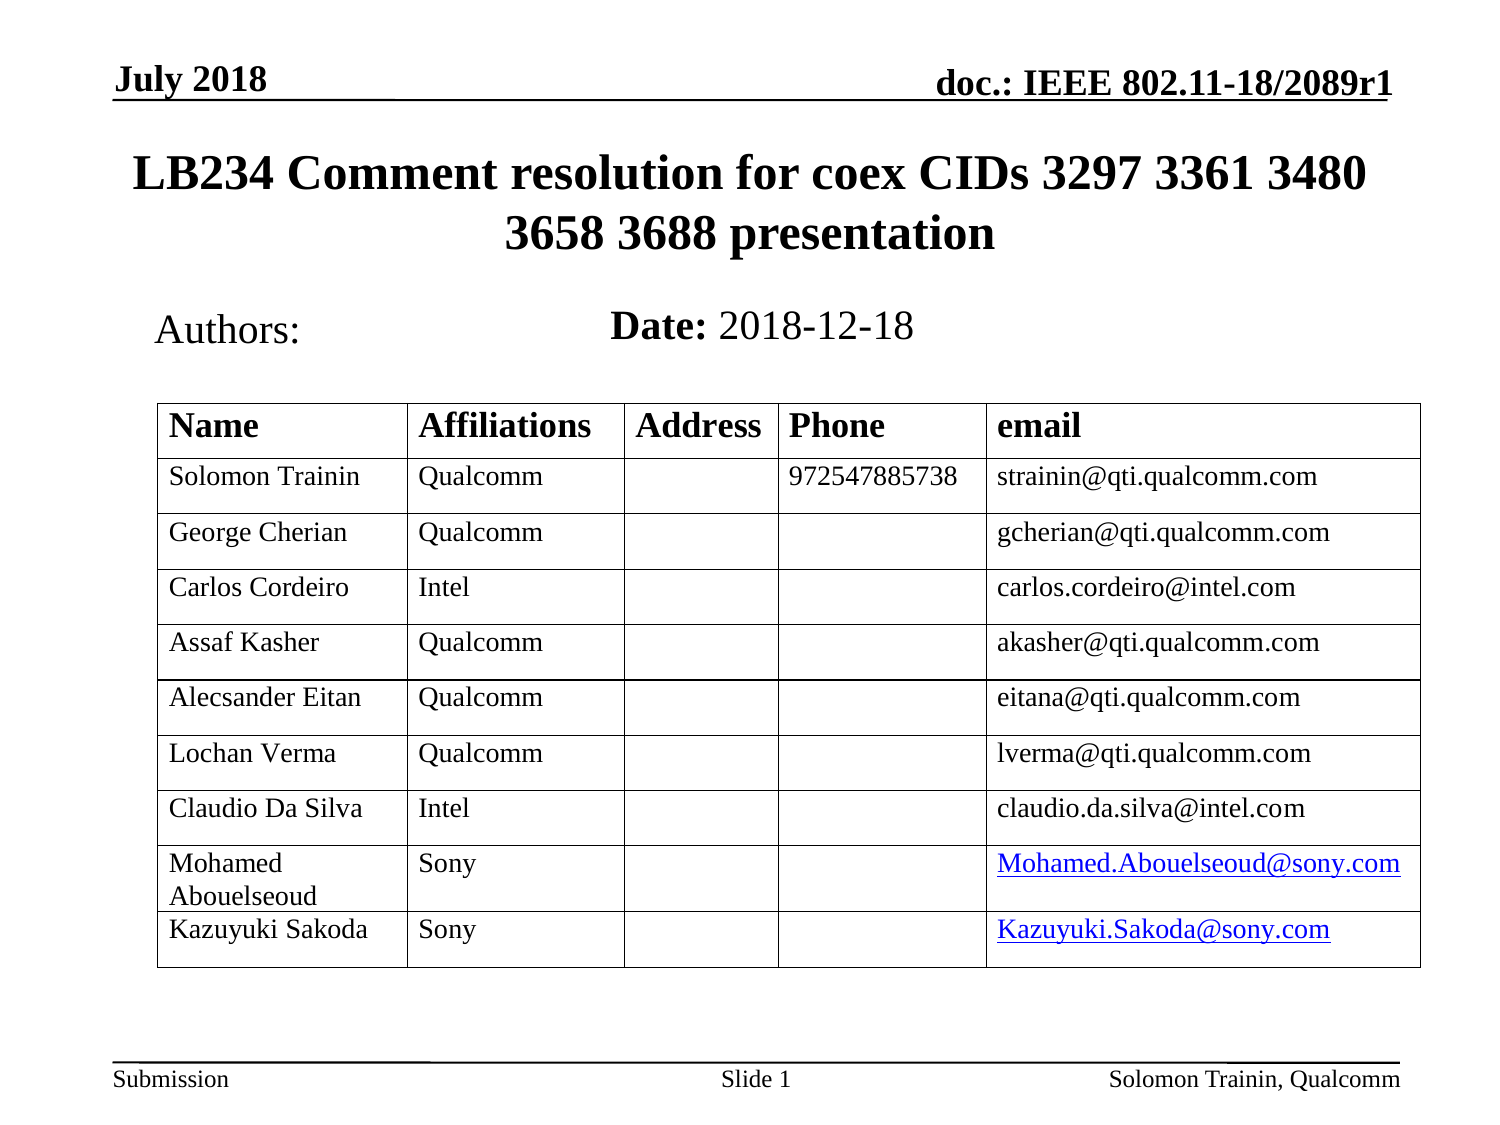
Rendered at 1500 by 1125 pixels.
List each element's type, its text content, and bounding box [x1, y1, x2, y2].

slide_number Slide 1 [712, 1061, 800, 1123]
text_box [142, 402, 1449, 1015]
footer Solomon Trainin, Qualcomm [902, 1061, 1402, 1093]
list Date: 2018-12-18 [124, 290, 1401, 374]
text_box Authors: [138, 294, 377, 357]
title LB234 Comment resolution for coex CIDs 3297 3361 3480 3658 3688 presentation [112, 112, 1388, 288]
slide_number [114, 54, 493, 100]
